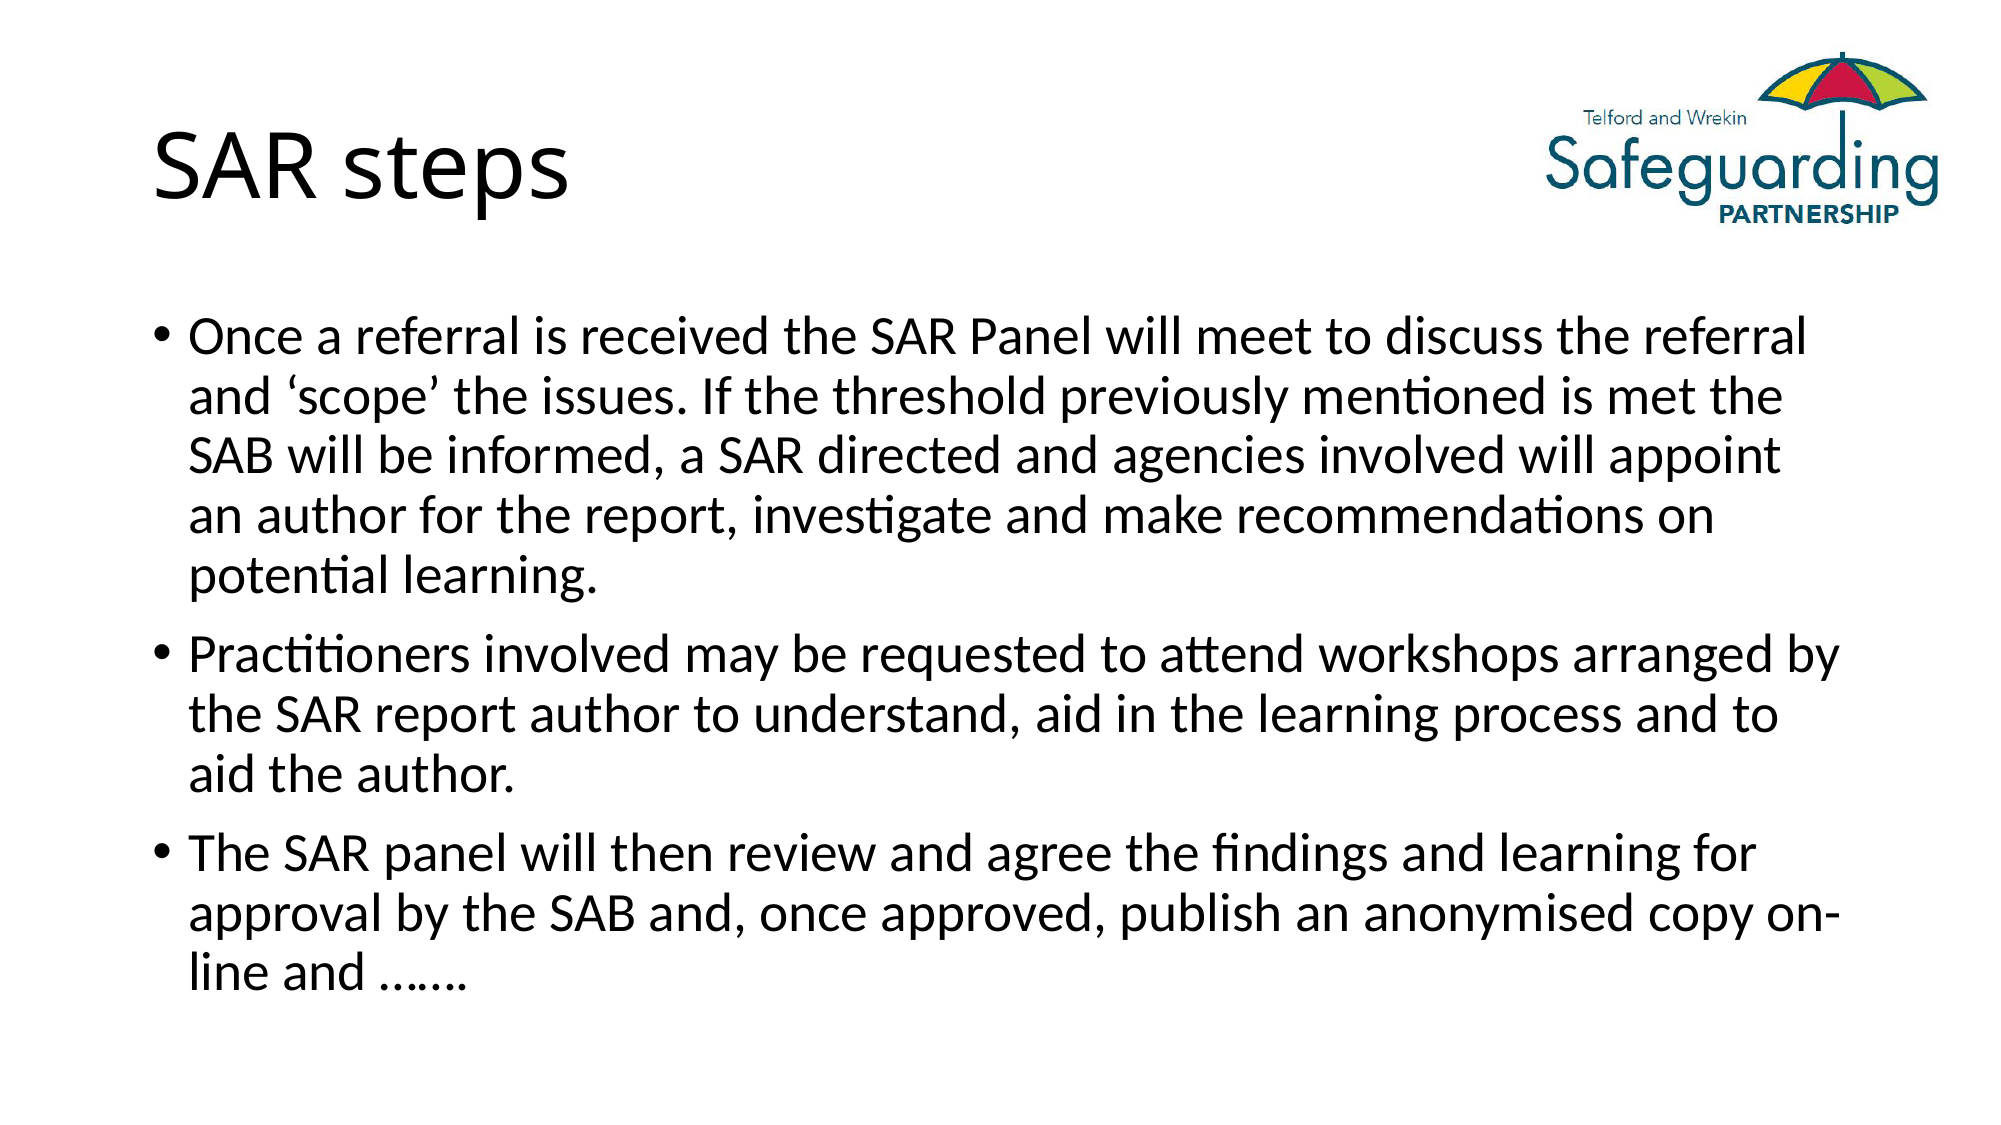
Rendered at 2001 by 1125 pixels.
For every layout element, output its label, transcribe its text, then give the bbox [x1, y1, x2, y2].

title SAR steps [137, 59, 1863, 278]
list Once a referral is received the SAR Panel will meet to discuss the referral and ‘scope’ the issues. If the threshold previously mentioned is met the SAB will be informed, a SAR directed and agencies involved will appoint an author for the report, investigate and make recommendations on potential learning. Practitioners involved may be requested to attend workshops arranged by the SAR report author to understand, aid in the learning process and to aid the author. The SAR panel will then review and agree the findings and learning for approval by the SAB and, once approved, publish an anonymised copy on-line and ……. [137, 299, 1863, 1014]
picture [1540, 42, 1945, 230]
